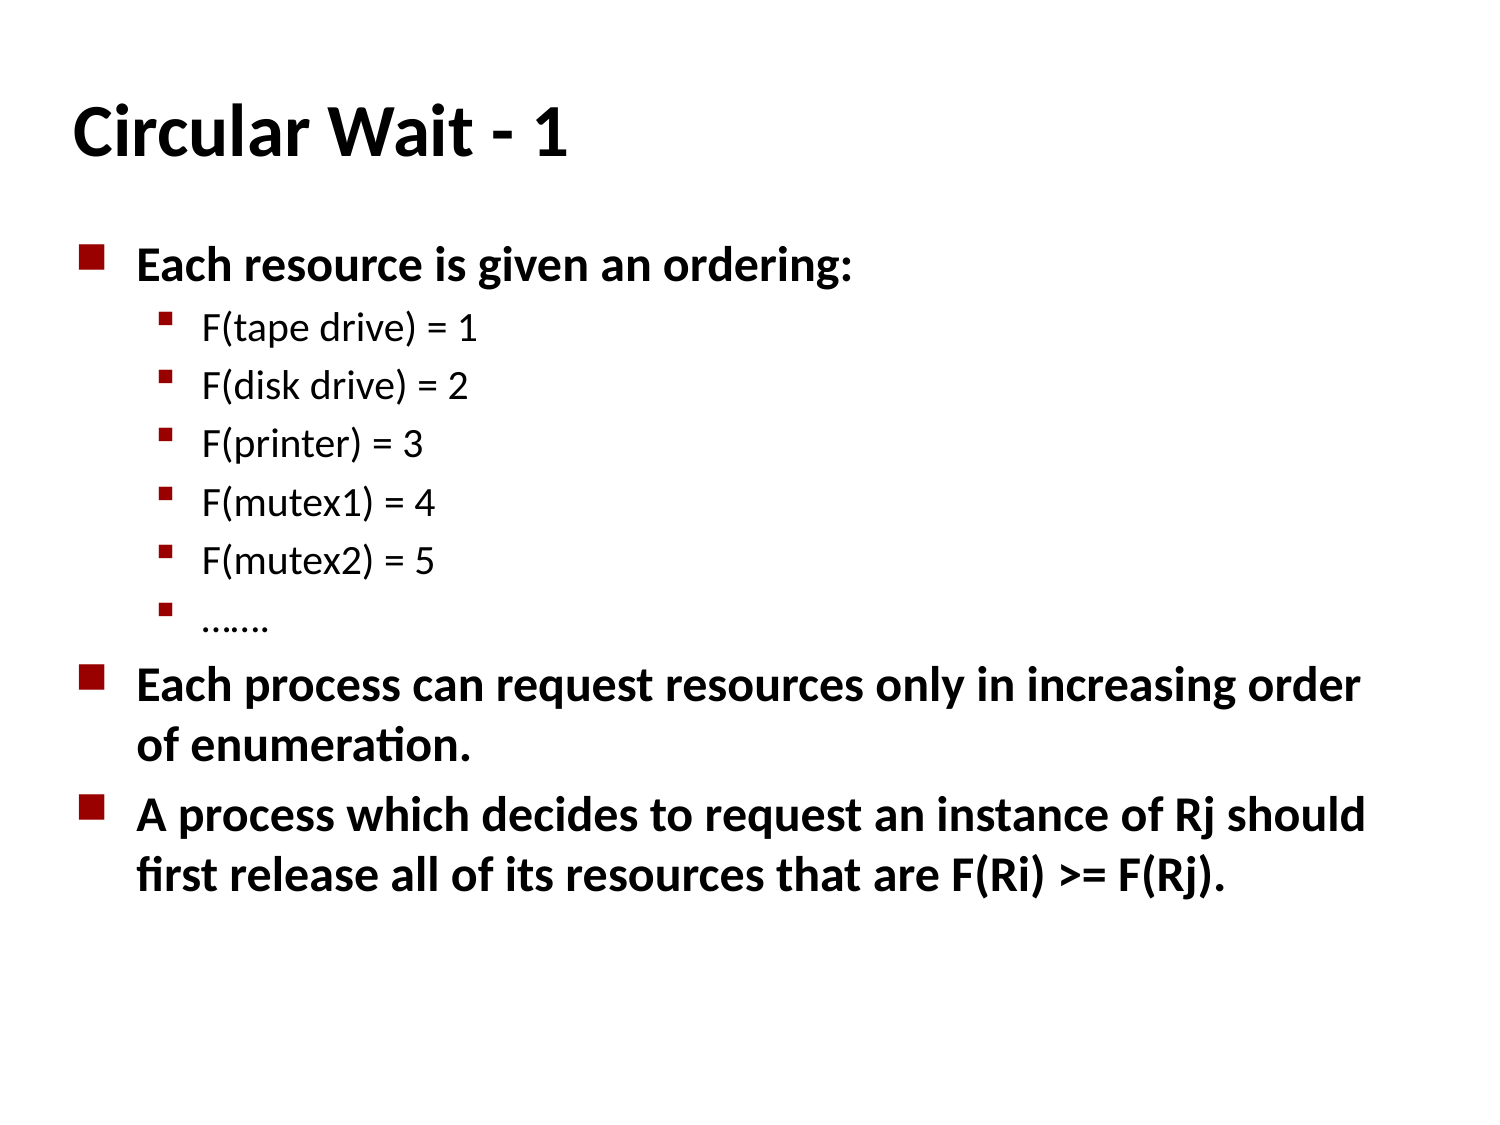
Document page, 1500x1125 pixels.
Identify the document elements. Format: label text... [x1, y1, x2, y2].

title Circular Wait - 1 [58, 71, 1305, 197]
list Each resource is given an ordering: F(tape drive) = 1 F(disk drive) = 2 F(printer) = 3 F(mutex1) = 4 F(mutex2) = 5 ……. Each process can request resources only in increasing order of enumeration. A process which decides to request an instance of Rj should first release all of its resources that are F(Ri) >= F(Rj). [64, 223, 1395, 1040]
